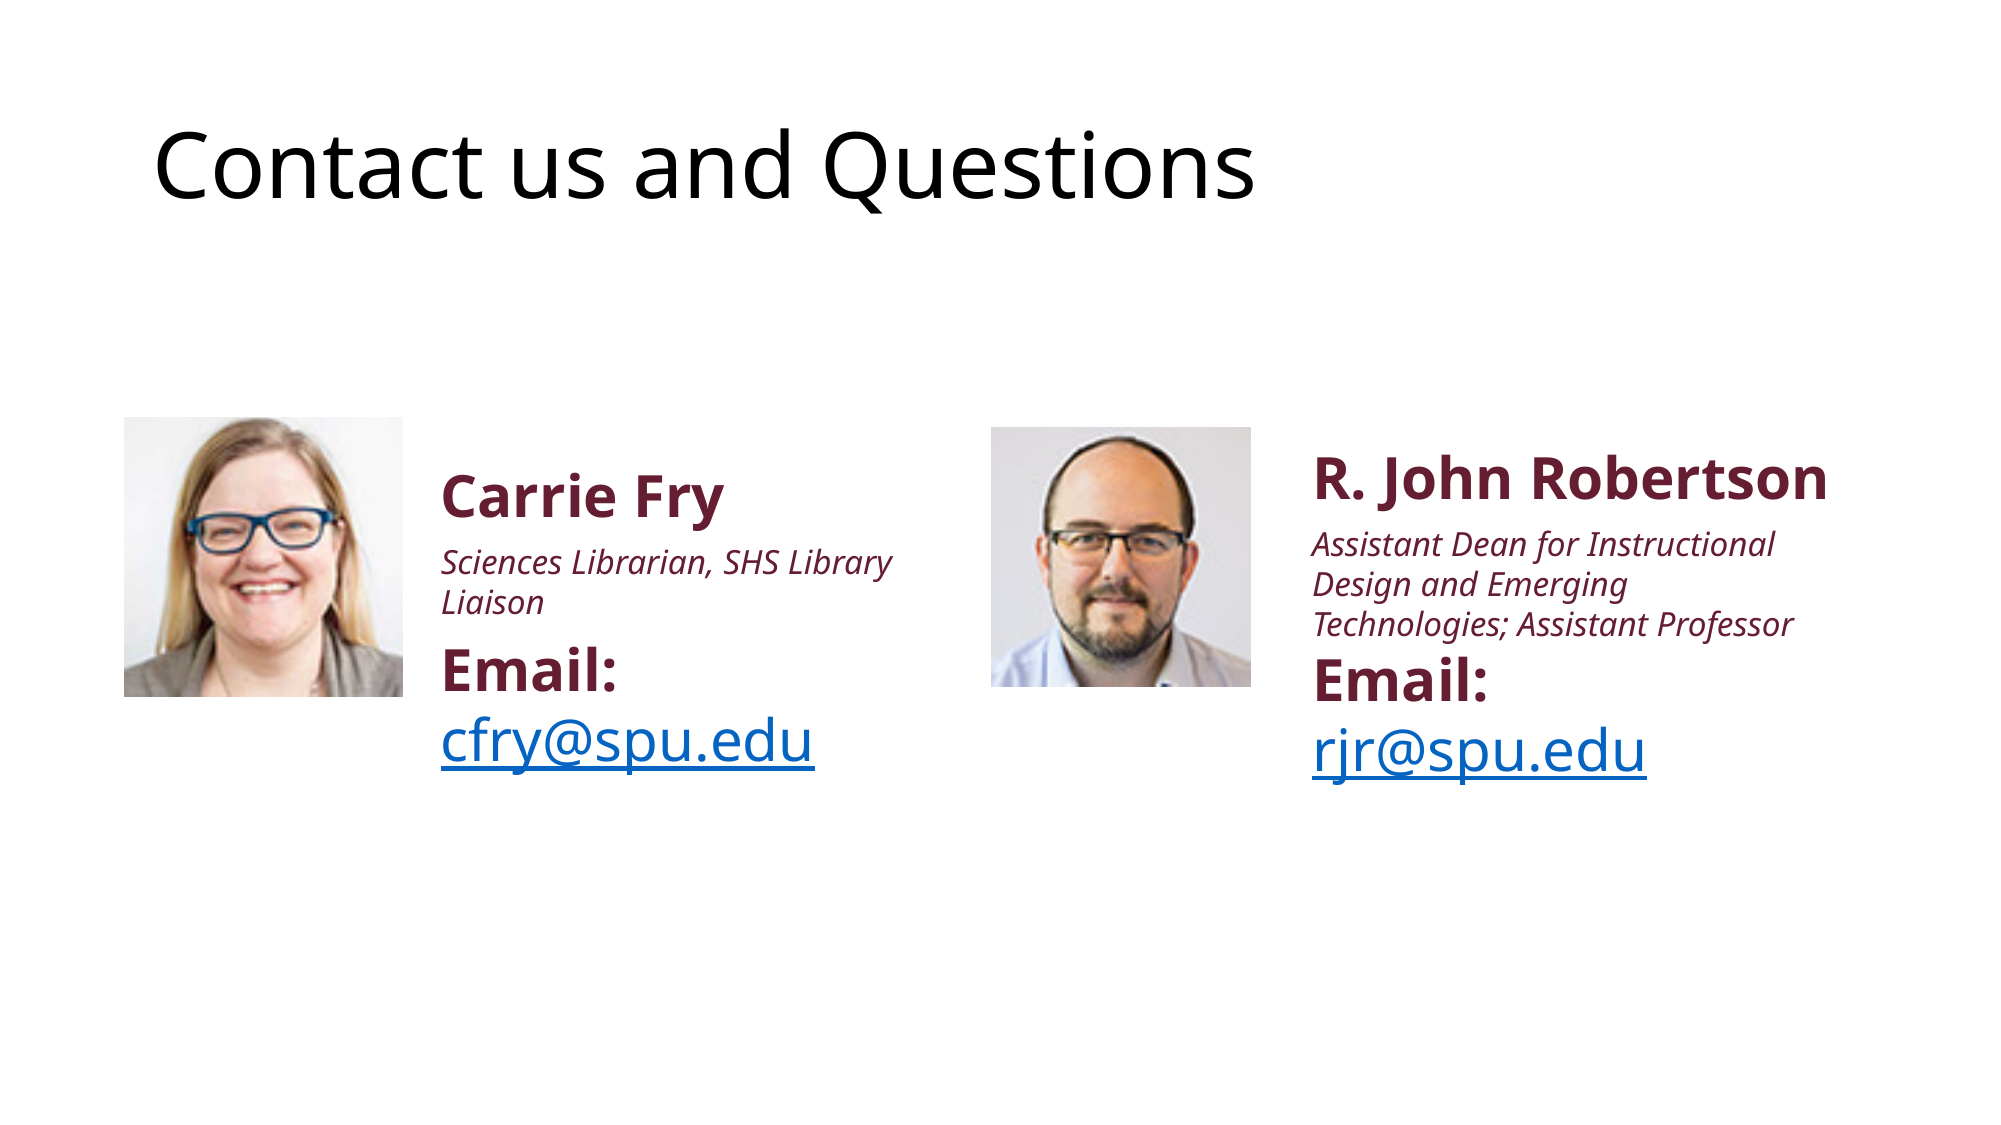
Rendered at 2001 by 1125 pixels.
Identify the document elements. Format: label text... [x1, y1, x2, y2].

text_box Carrie Fry Sciences Librarian, SHS Library Liaison Email: cfry@spu.edu [426, 451, 1000, 791]
text_box R. John Robertson Assistant Dean for Instructional Design and Emerging Technologies; Assistant Professor Email: rjr@spu.edu [1297, 433, 1847, 800]
picture [123, 417, 403, 697]
picture [991, 427, 1251, 687]
title Contact us and Questions [137, 59, 1863, 278]
